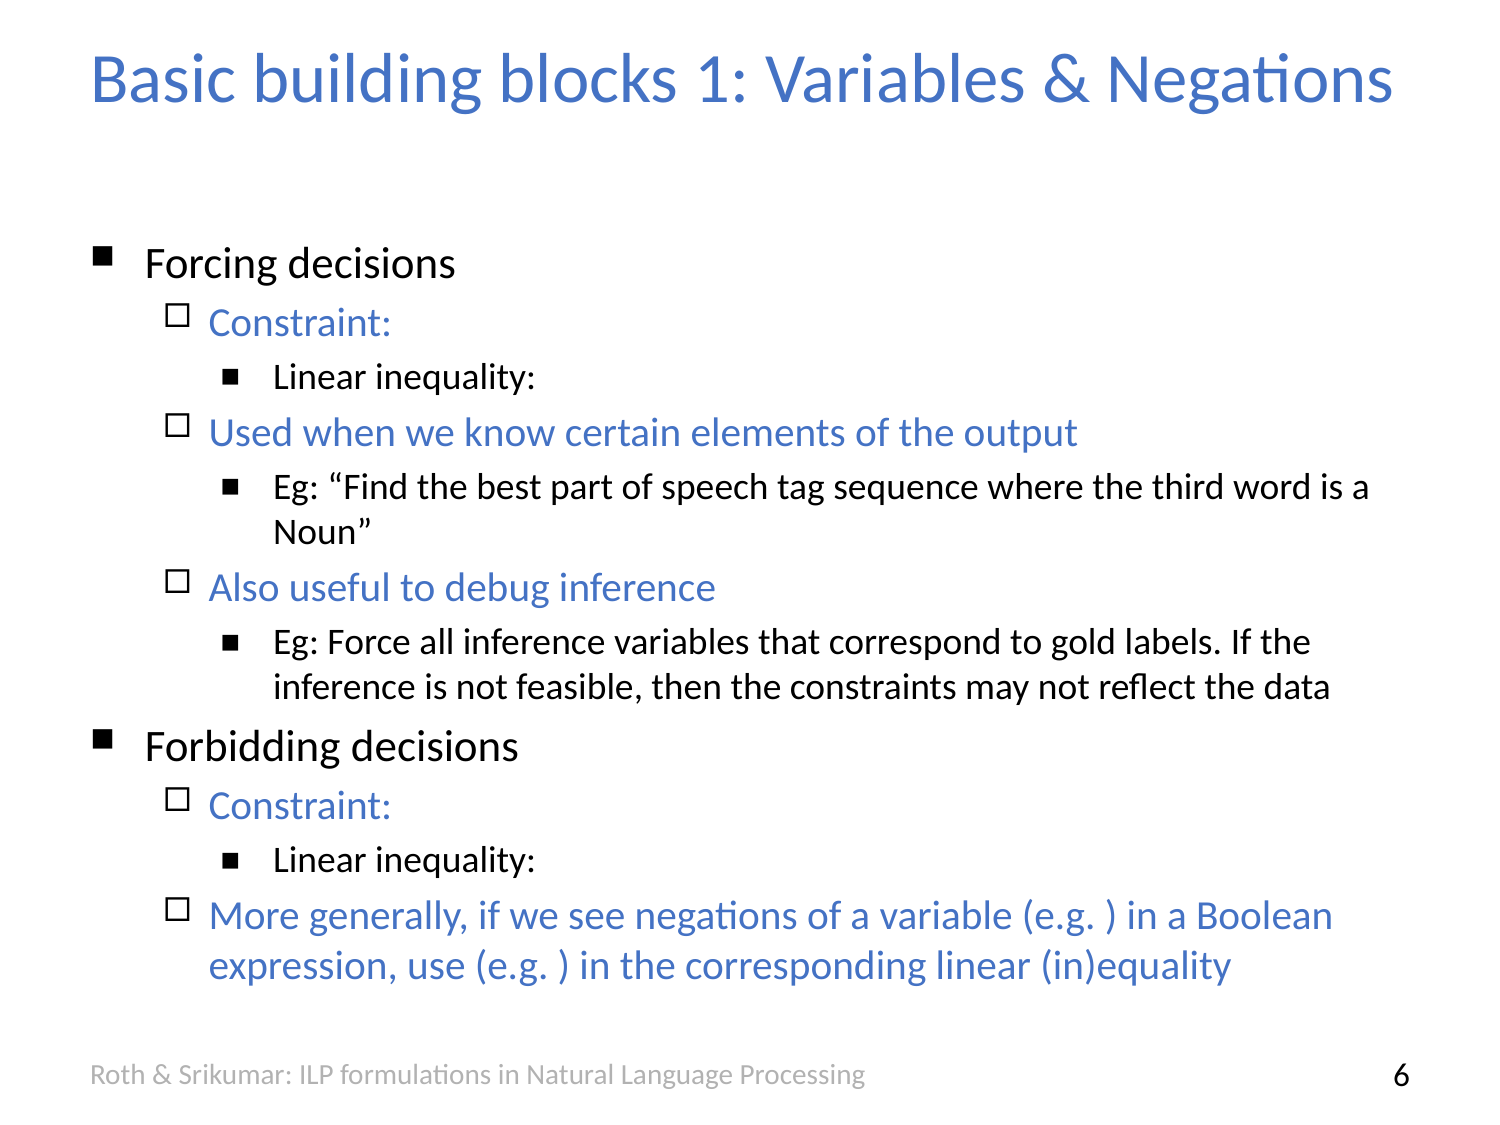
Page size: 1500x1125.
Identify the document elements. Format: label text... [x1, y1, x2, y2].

footer Roth & Srikumar: ILP formulations in Natural Language Processing [75, 1042, 988, 1103]
title Basic building blocks 1: Variables & Negations [75, 23, 1425, 125]
slide_number 5 [1074, 1042, 1425, 1103]
